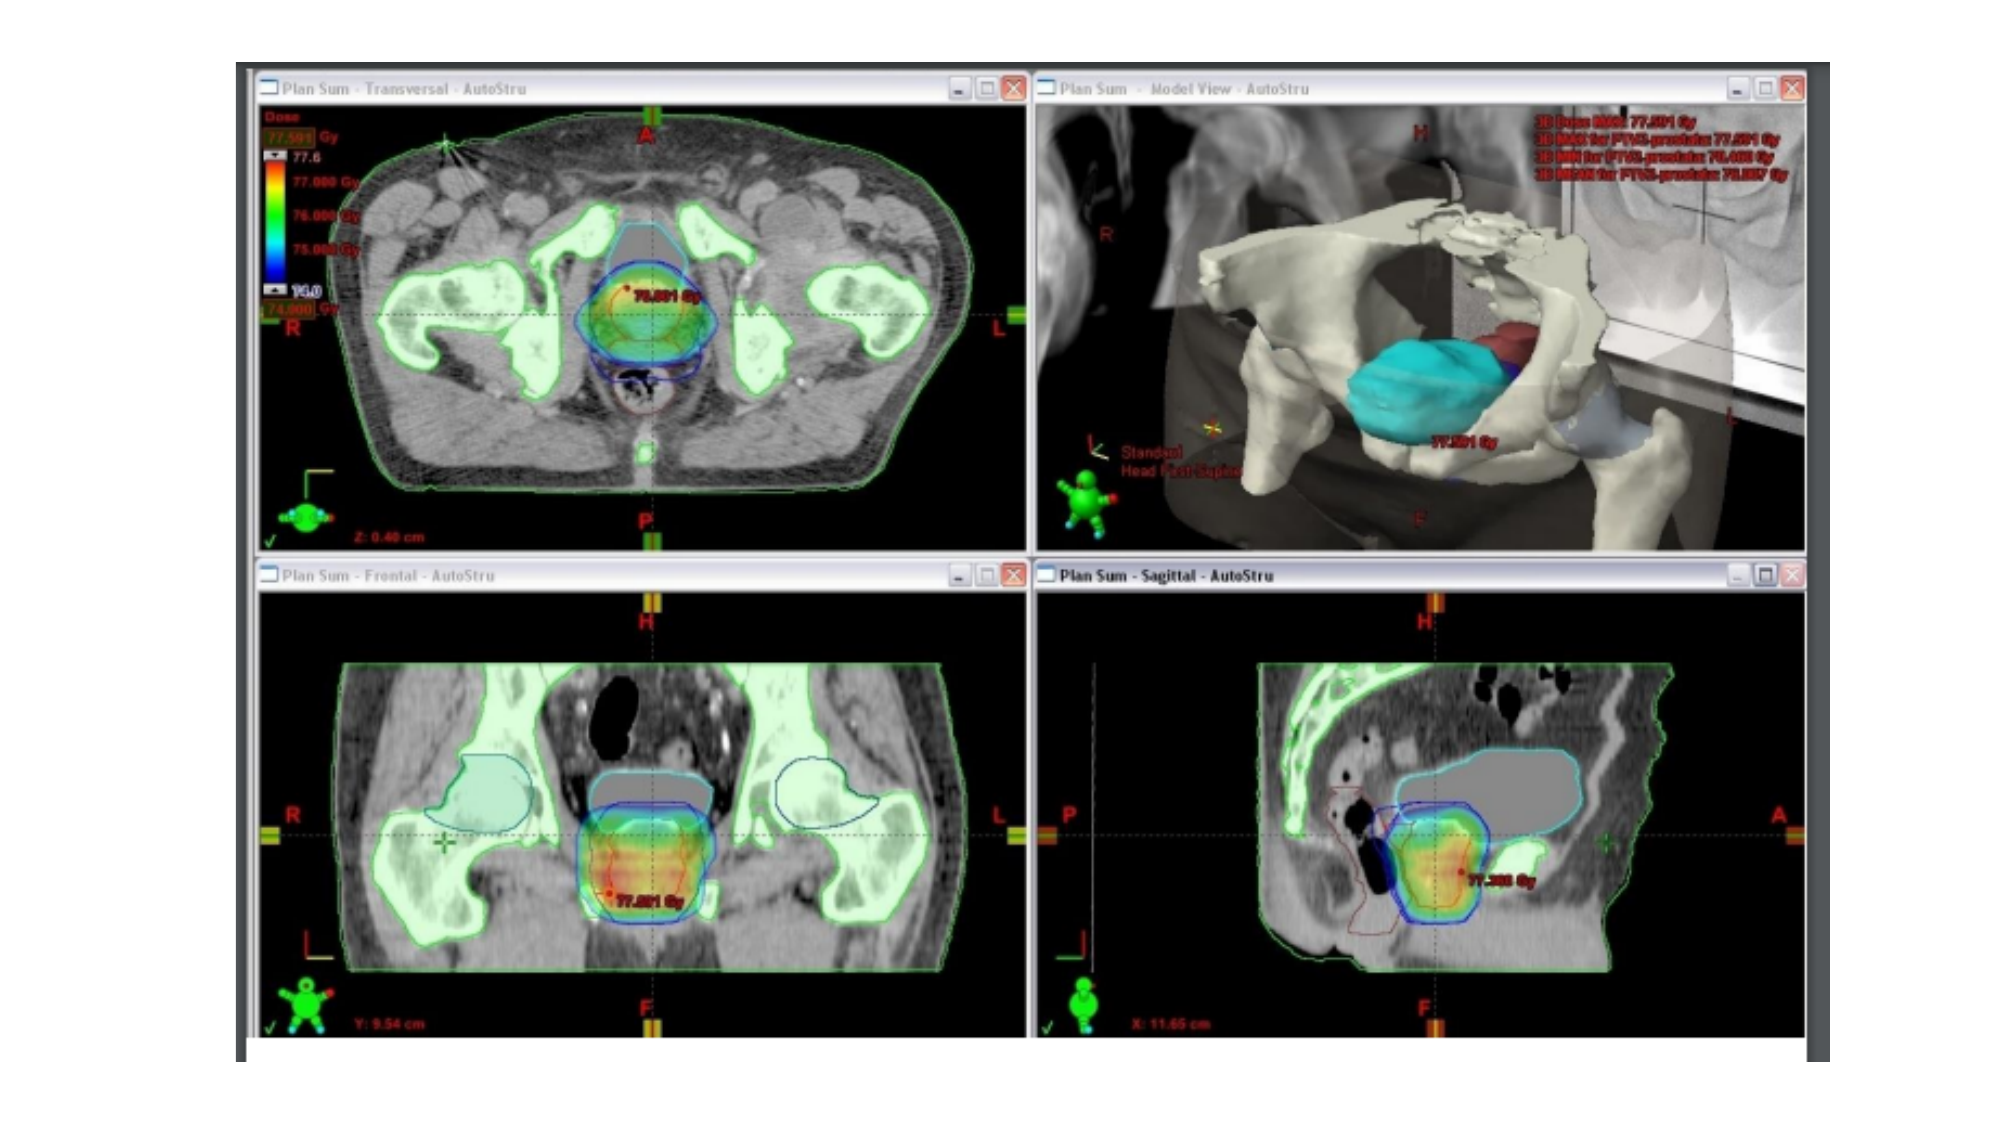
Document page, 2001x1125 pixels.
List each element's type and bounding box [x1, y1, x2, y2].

picture [235, 62, 1830, 1062]
